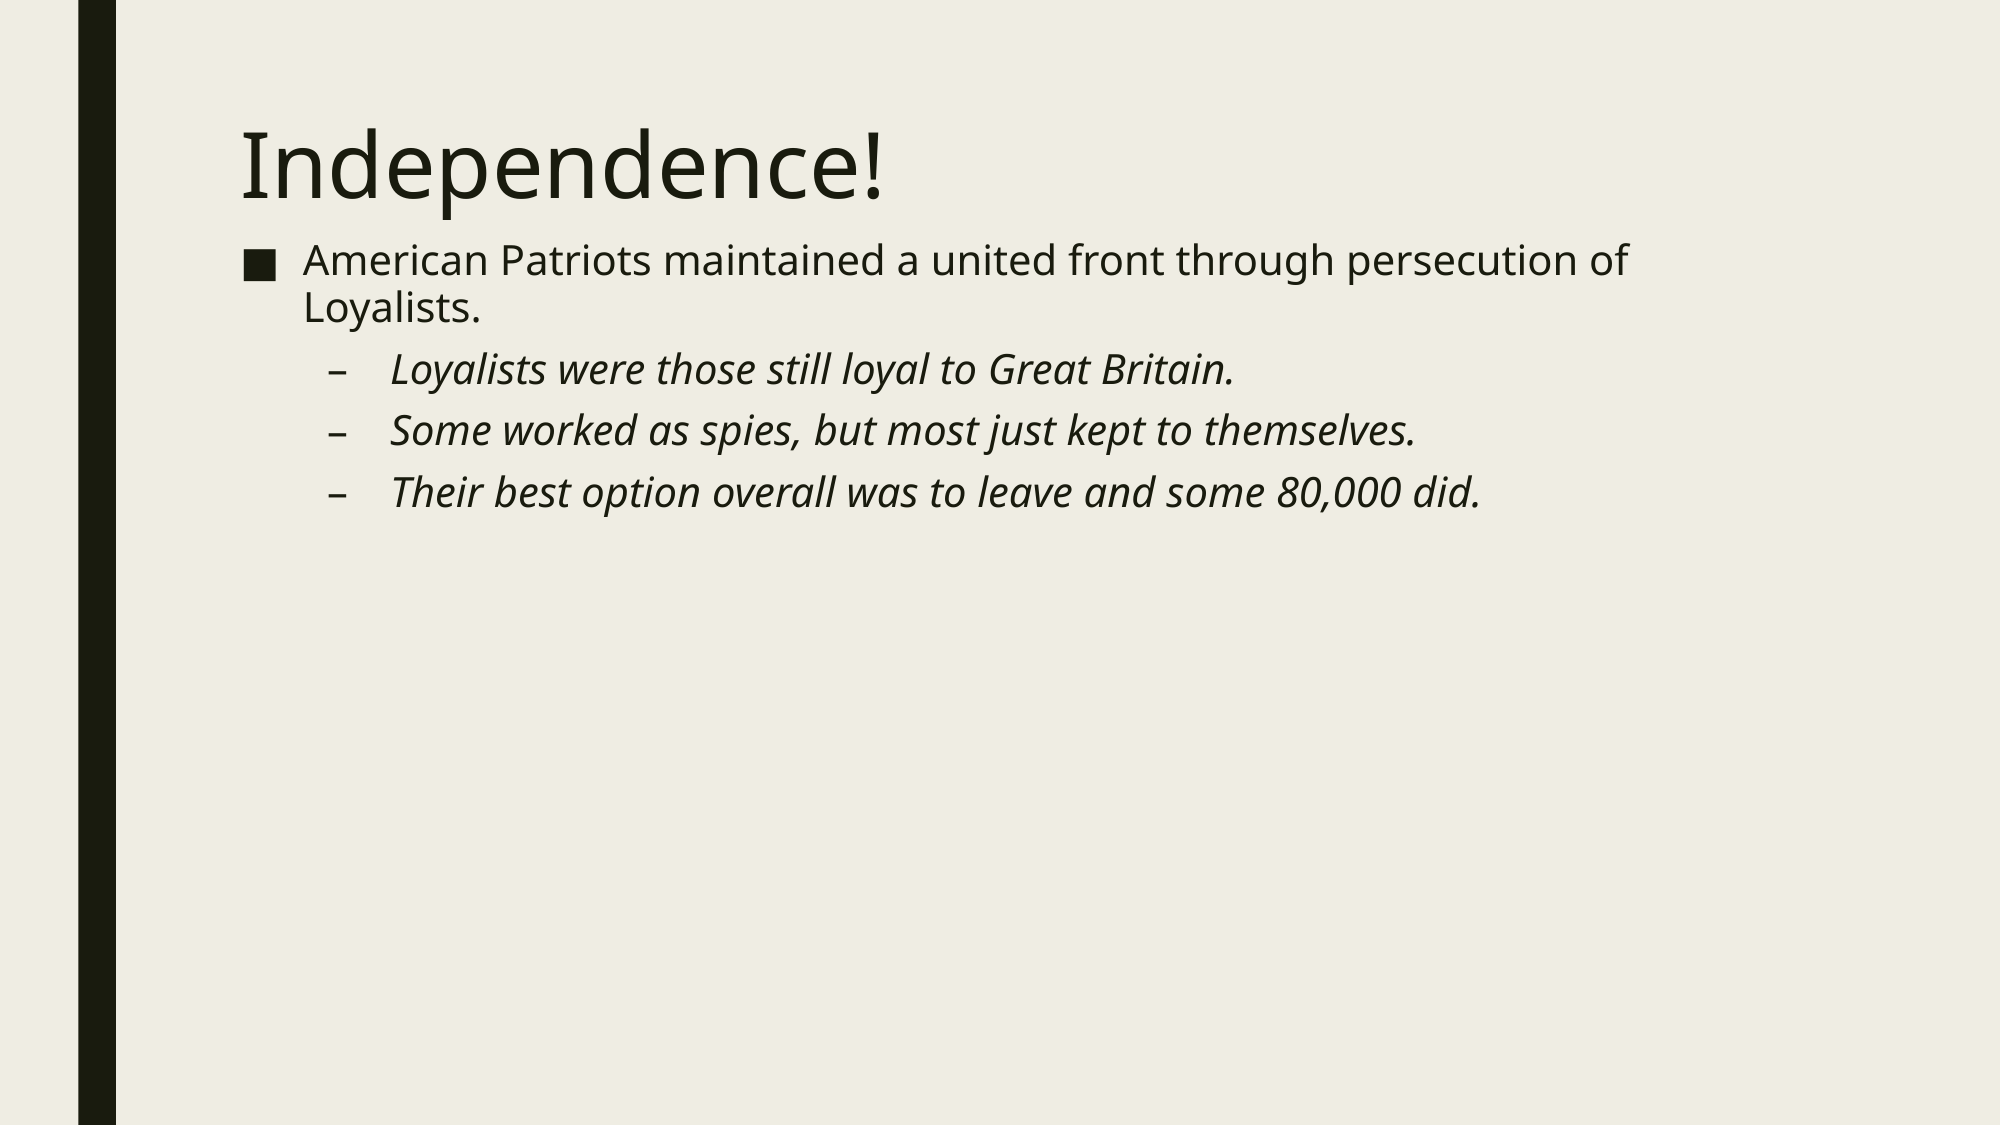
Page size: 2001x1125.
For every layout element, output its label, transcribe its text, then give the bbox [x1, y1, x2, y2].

title Independence! [225, 112, 1800, 230]
list American Patriots maintained a united front through persecution of Loyalists. Loyalists were those still loyal to Great Britain. Some worked as spies, but most just kept to themselves. Their best option overall was to leave and some 80,000 did. [225, 230, 1800, 963]
